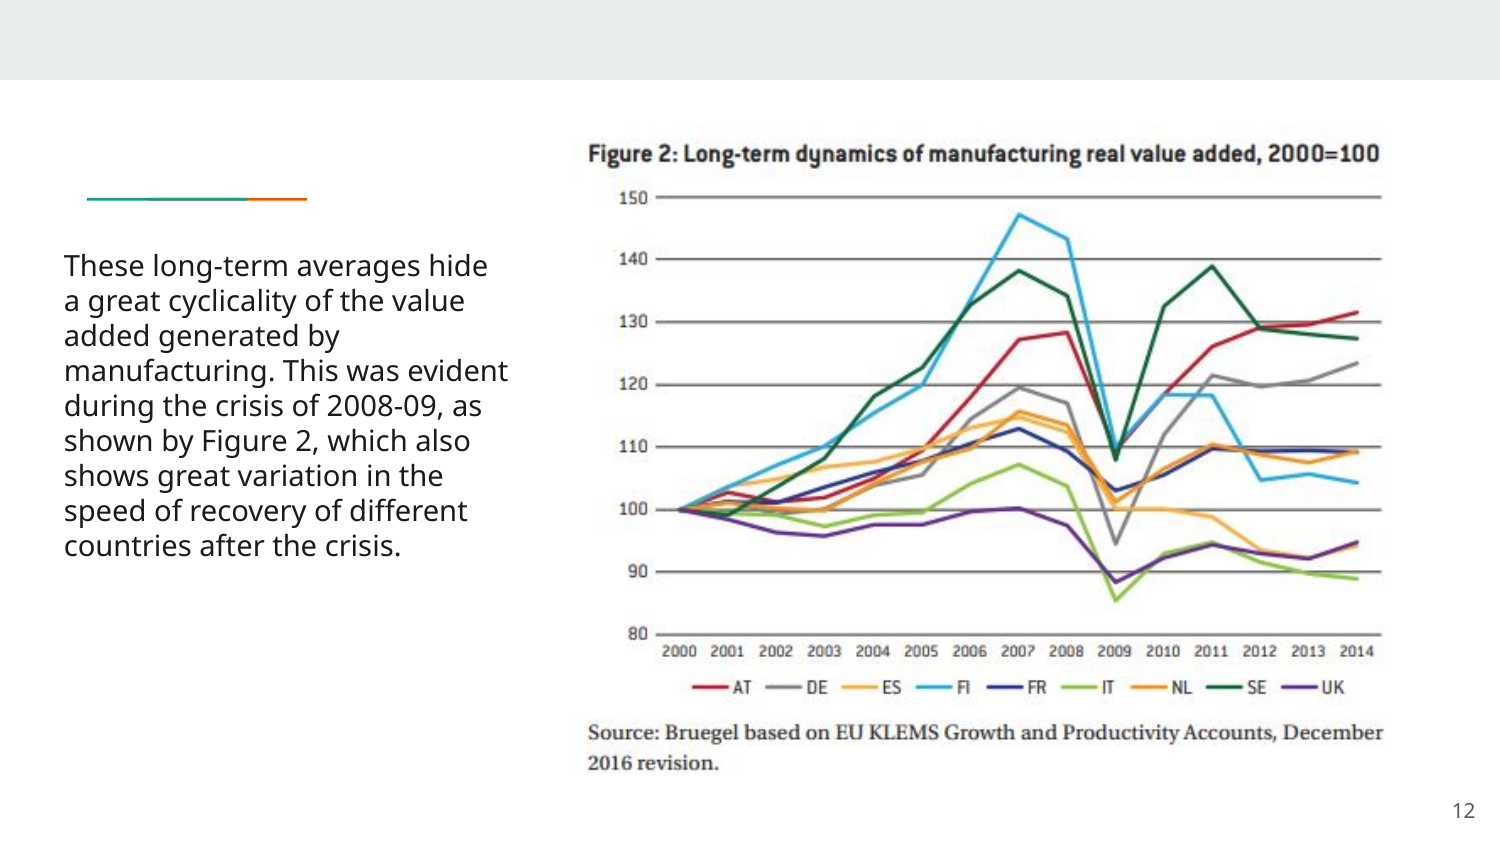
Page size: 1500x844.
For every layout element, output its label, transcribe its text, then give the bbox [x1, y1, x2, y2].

picture [573, 125, 1435, 810]
slide_number ‹#› [1400, 779, 1491, 844]
title These long-term averages hide a great cyclicality of the value added generated by manufacturing. This was evident during the crisis of 2008-09, as shown by Figure 2, which also shows great variation in the speed of recovery of different countries after the crisis. [48, 232, 525, 685]
